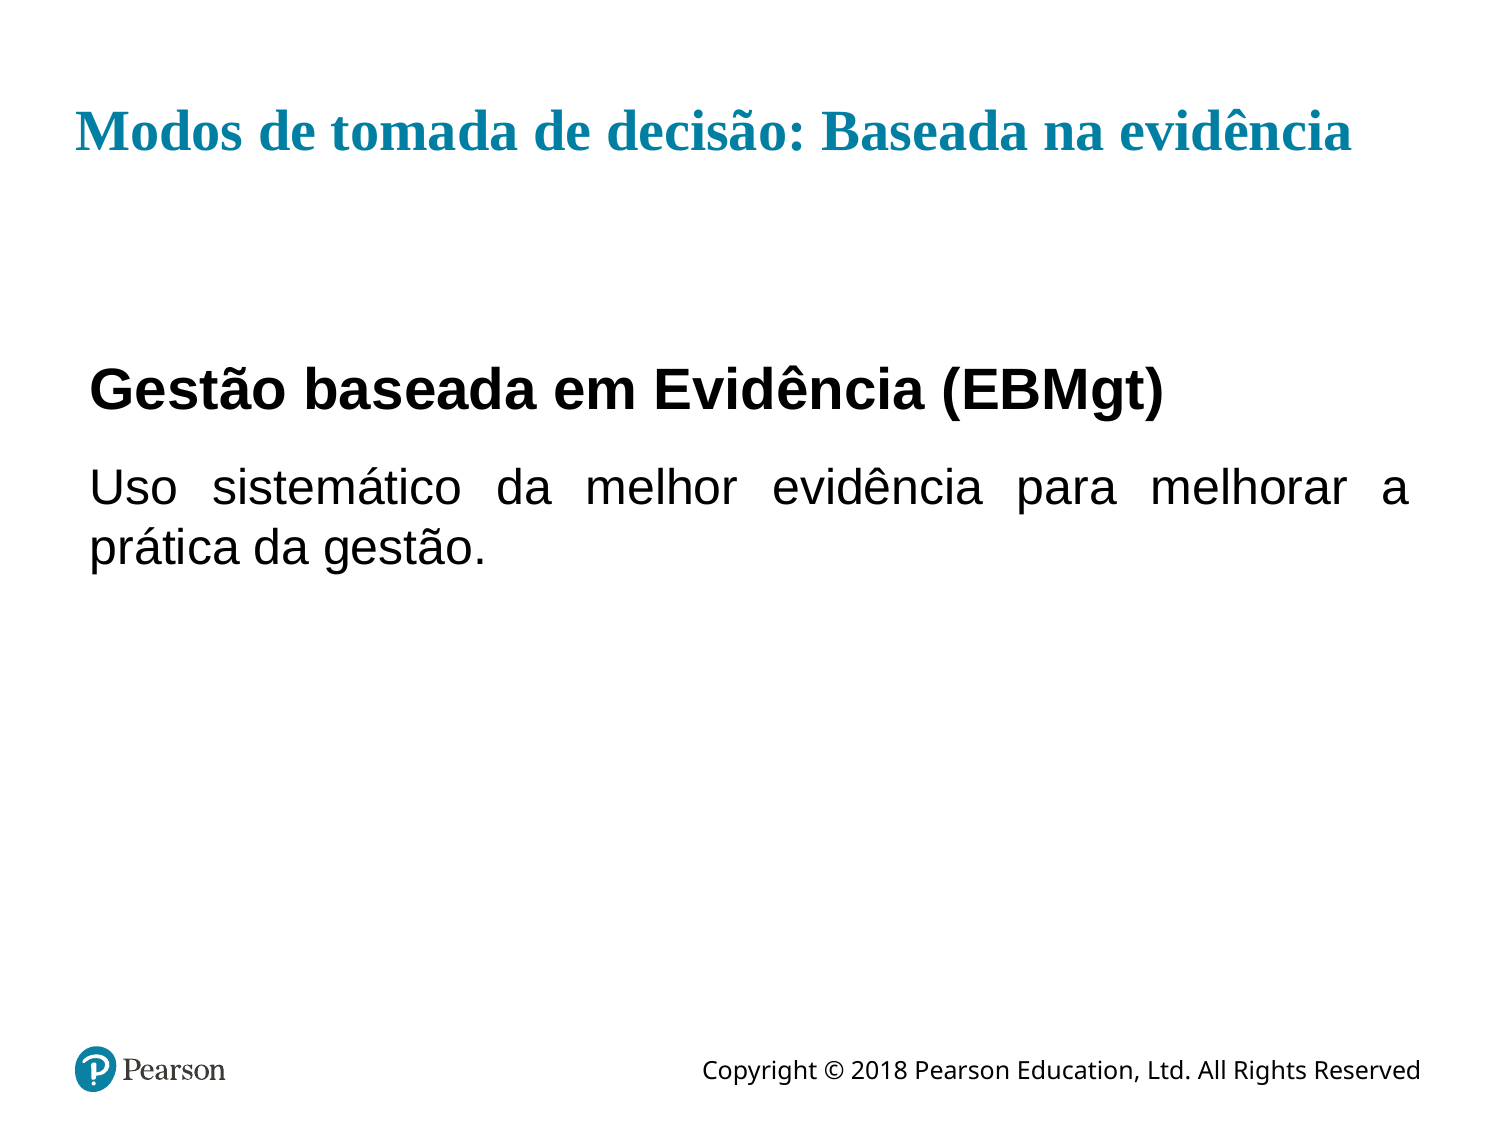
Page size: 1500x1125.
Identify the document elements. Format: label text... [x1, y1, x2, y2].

title Modos de tomada de decisão: Baseada na evidência [75, 35, 1425, 163]
text_box Gestão baseada em Evidência (EBMgt) Uso sistemático da melhor evidência para melhorar a prática da gestão. [74, 262, 1425, 1005]
